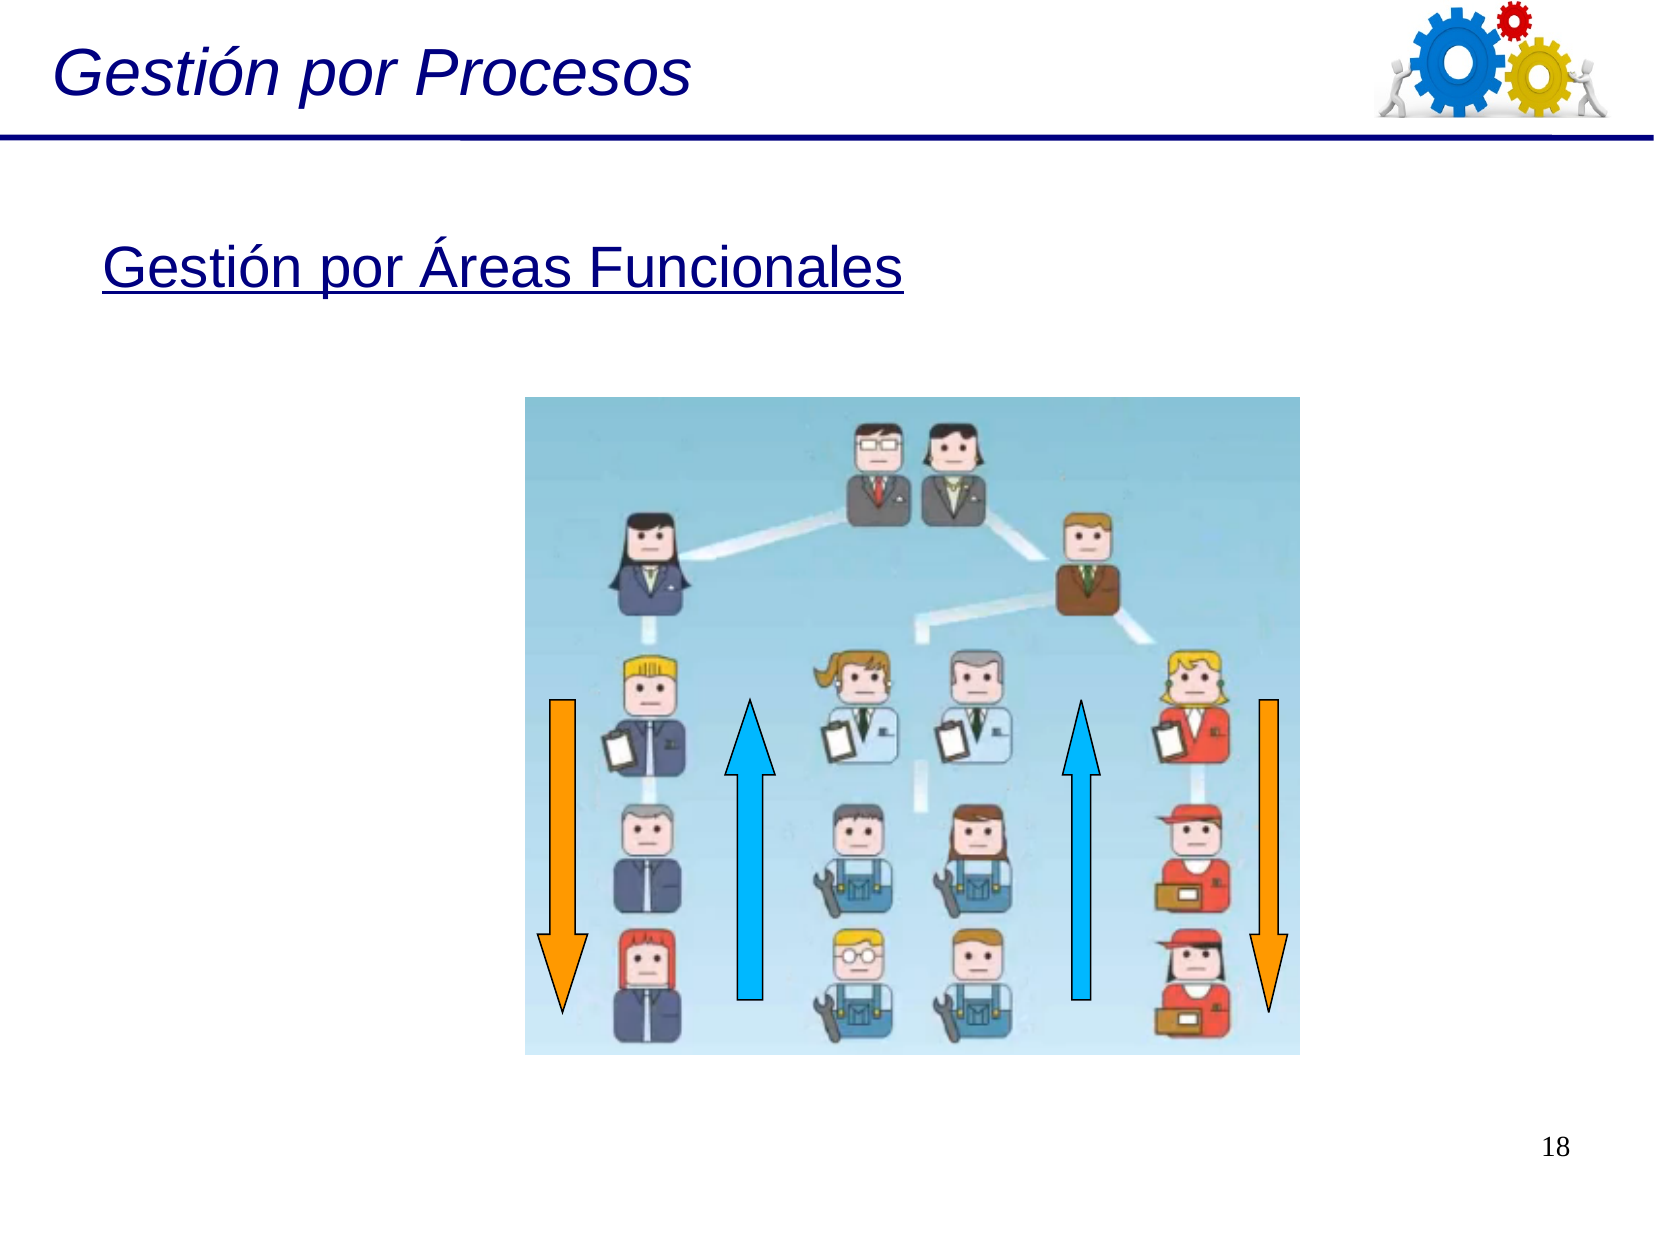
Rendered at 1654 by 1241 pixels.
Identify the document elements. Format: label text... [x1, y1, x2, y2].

slide_number 18 [1185, 1129, 1571, 1215]
picture [1374, 0, 1612, 119]
text_box Gestión por Procesos [37, 37, 925, 103]
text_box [524, 397, 1301, 1055]
text_box Gestión por Áreas Funcionales [87, 225, 1025, 296]
